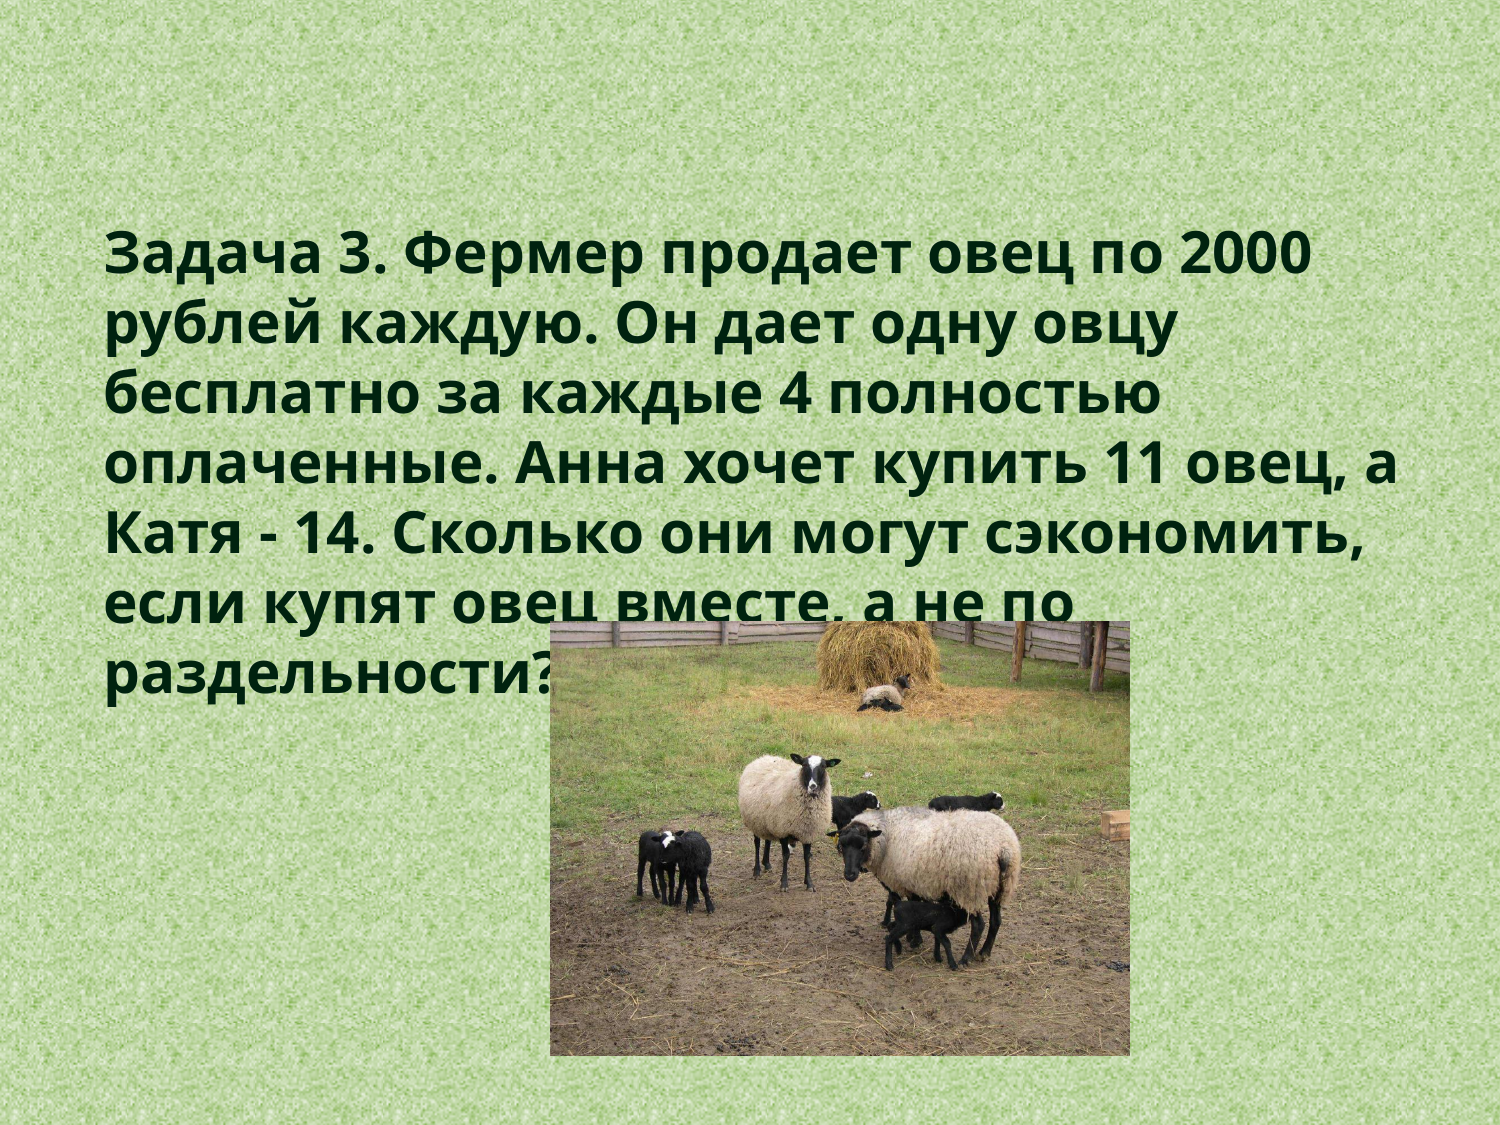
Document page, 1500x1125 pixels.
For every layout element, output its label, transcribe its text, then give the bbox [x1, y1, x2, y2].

list Задача 3. Фермер продает овец по 2000 рублей каждую. Он дает одну овцу бесплатно за каждые 4 полностью оплаченные. Анна хочет купить 11 овец, а Катя - 14. Сколько они могут сэкономить, если купят овец вместе, а не по раздельности? [66, 208, 1417, 981]
picture [550, 620, 1130, 1056]
